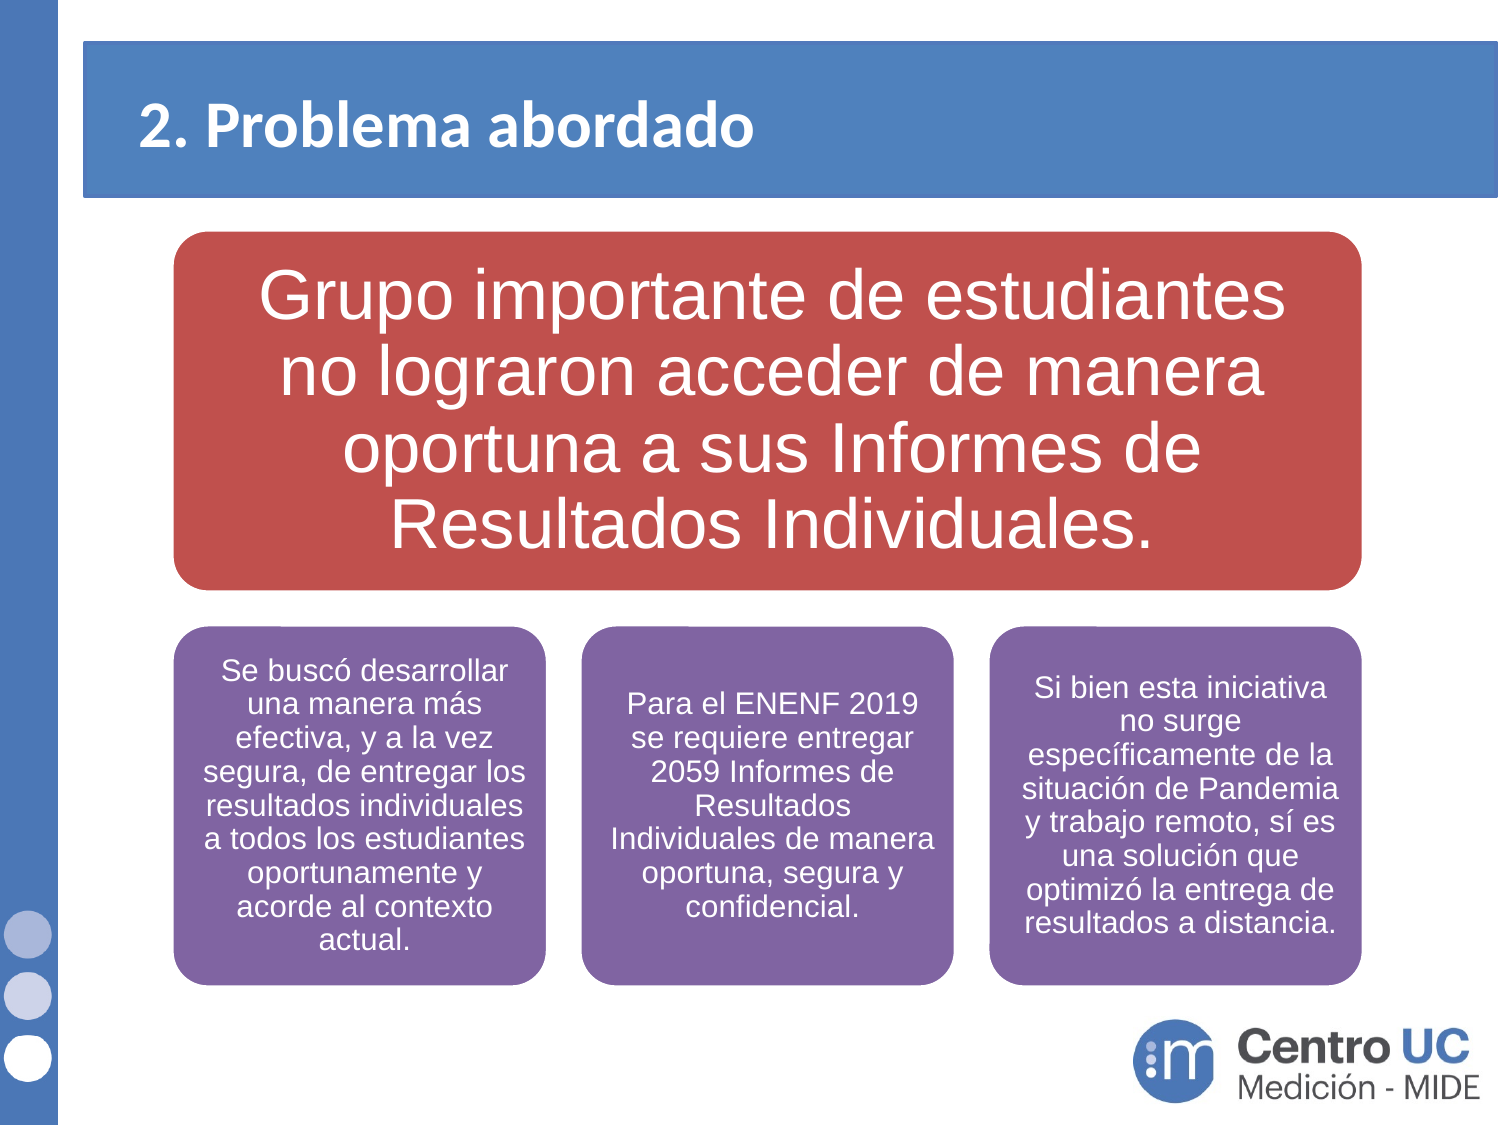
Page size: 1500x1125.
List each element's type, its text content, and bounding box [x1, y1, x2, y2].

picture [1133, 1016, 1483, 1106]
list [85, 198, 1344, 1024]
picture [0, 0, 58, 1125]
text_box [170, 228, 1365, 988]
text_box [83, 41, 1498, 198]
title 2. Problema abordado [123, 45, 1459, 197]
